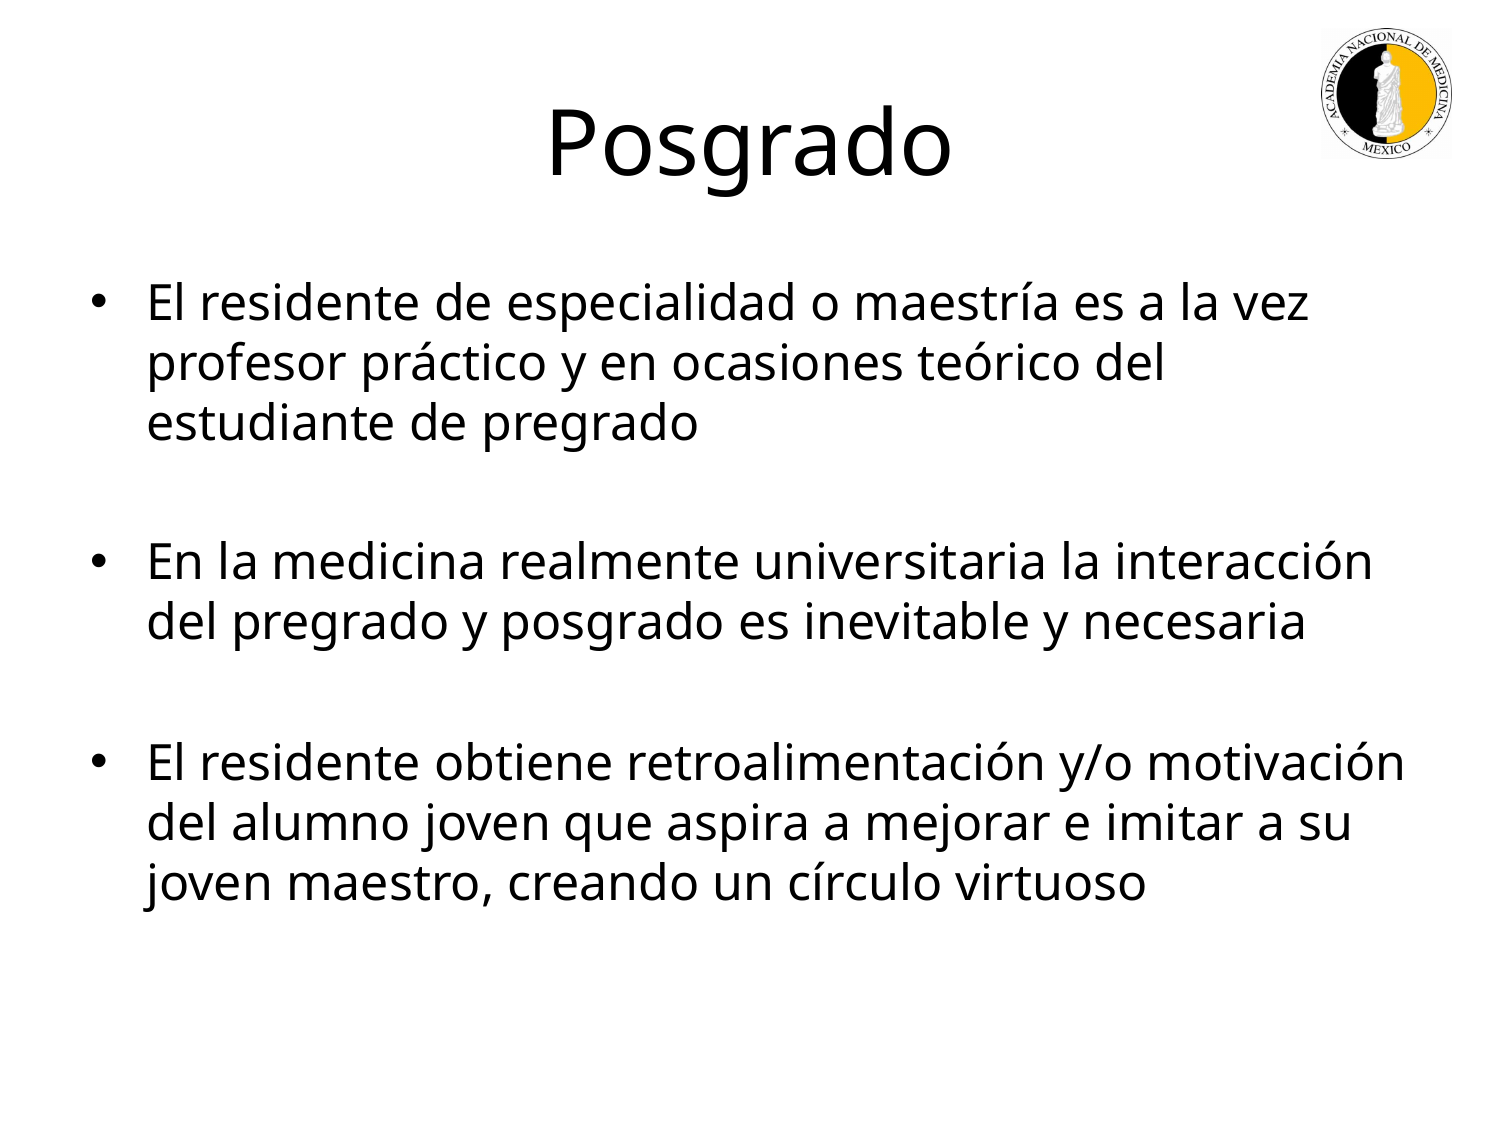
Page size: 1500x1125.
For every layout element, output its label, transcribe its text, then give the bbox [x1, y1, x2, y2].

title Posgrado [75, 45, 1425, 233]
list El residente de especialidad o maestría es a la vez profesor práctico y en ocasiones teórico del estudiante de pregrado En la medicina realmente universitaria la interacción del pregrado y posgrado es inevitable y necesaria El residente obtiene retroalimentación y/o motivación del alumno joven que aspira a mejorar e imitar a su joven maestro, creando un círculo virtuoso [75, 262, 1425, 1005]
picture [1321, 28, 1452, 160]
